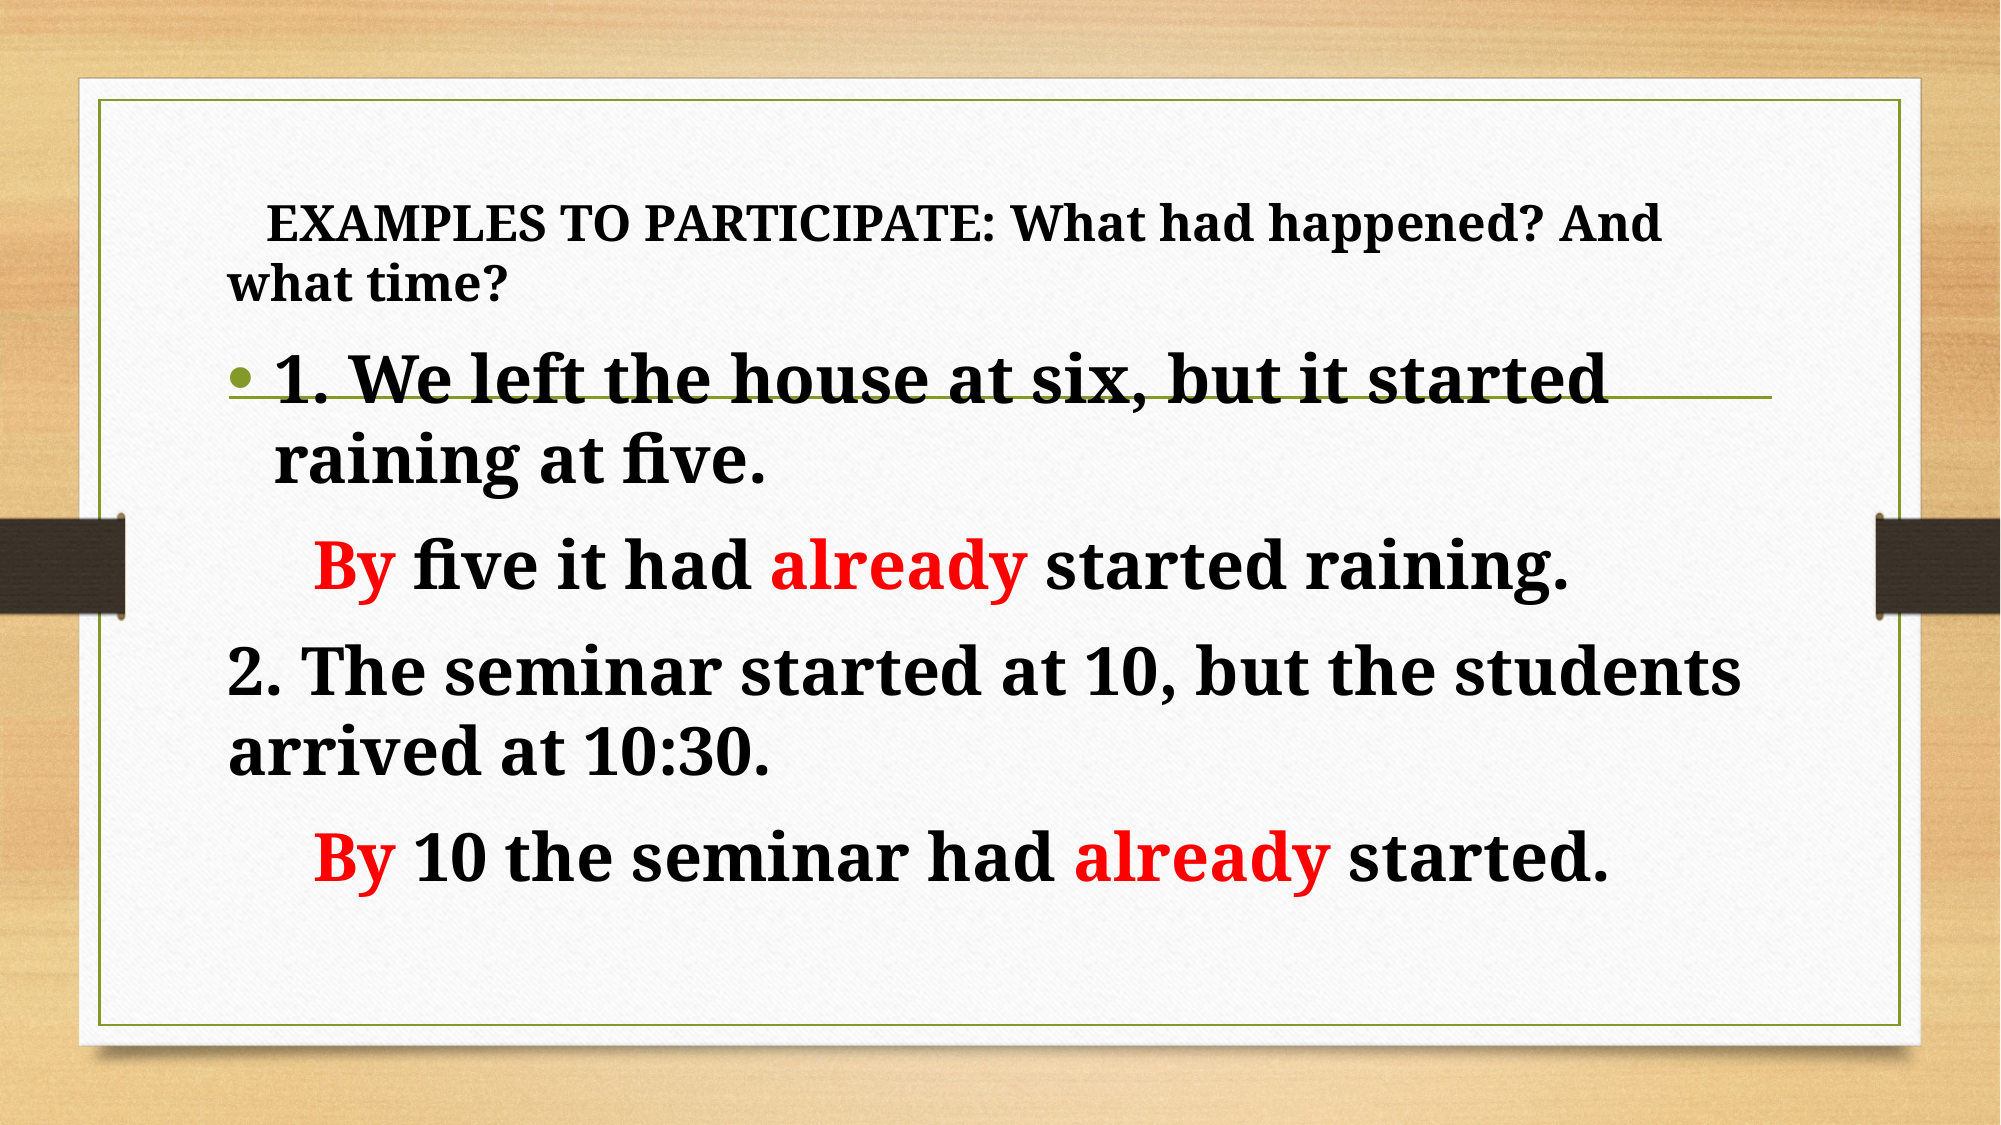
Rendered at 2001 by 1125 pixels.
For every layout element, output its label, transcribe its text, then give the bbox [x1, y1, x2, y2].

picture [0, 0, 2001, 1125]
list EXAMPLES TO PARTICIPATE: What had happened? And what time? 1. We left the house at six, but it started raining at five. By five it had already started raining. 2. The seminar started at 10, but the students arrived at 10:30. By 10 the seminar had already started. [212, 183, 1788, 964]
